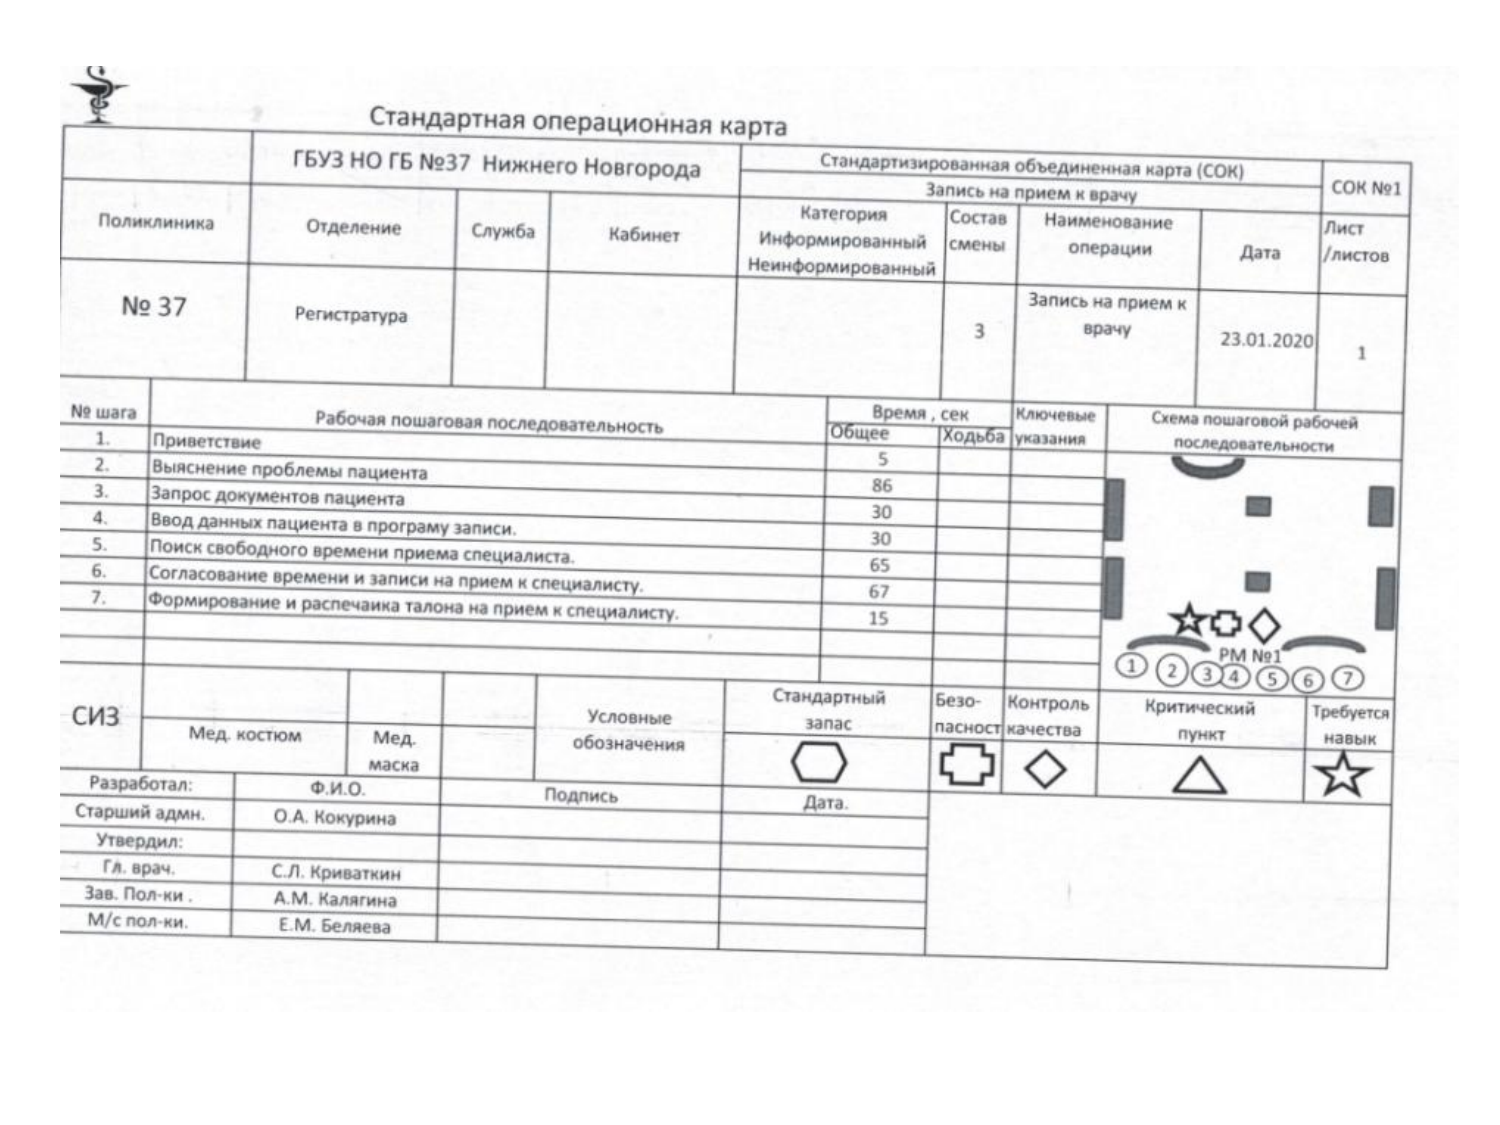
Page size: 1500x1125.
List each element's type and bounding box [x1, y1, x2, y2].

picture [59, 66, 1459, 1012]
